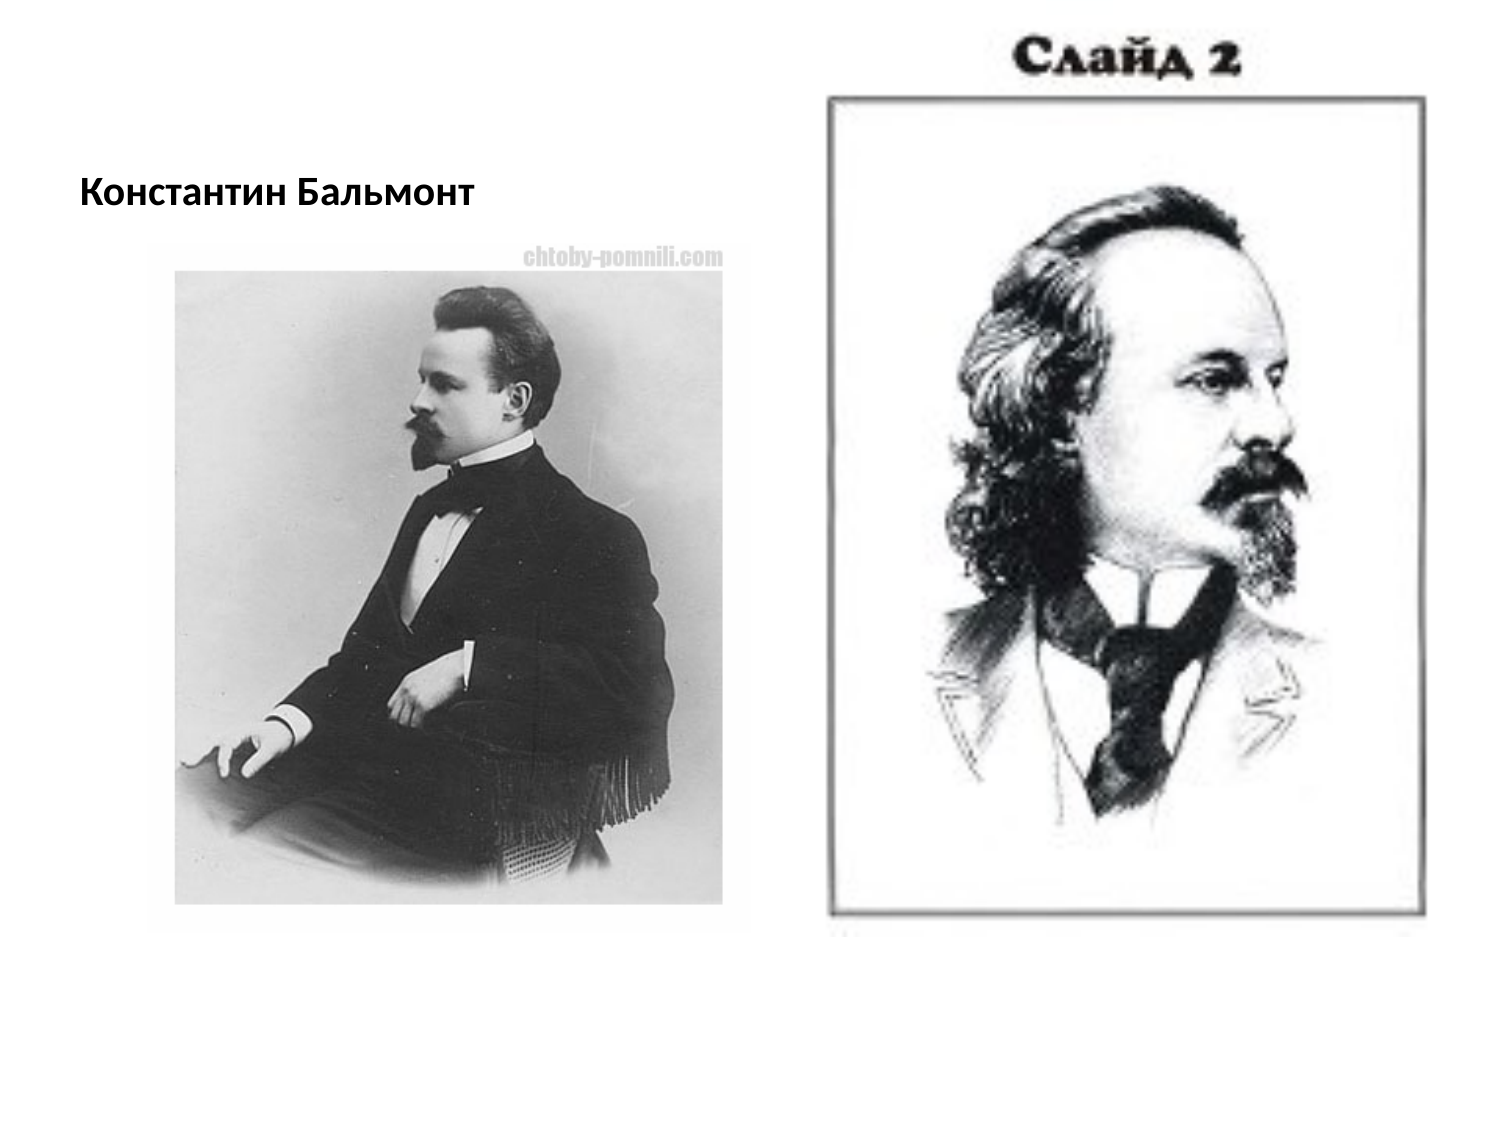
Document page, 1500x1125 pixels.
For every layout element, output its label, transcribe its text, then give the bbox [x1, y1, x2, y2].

picture [147, 243, 751, 933]
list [796, 0, 1459, 938]
title Константин Бальмонт [64, 30, 739, 222]
